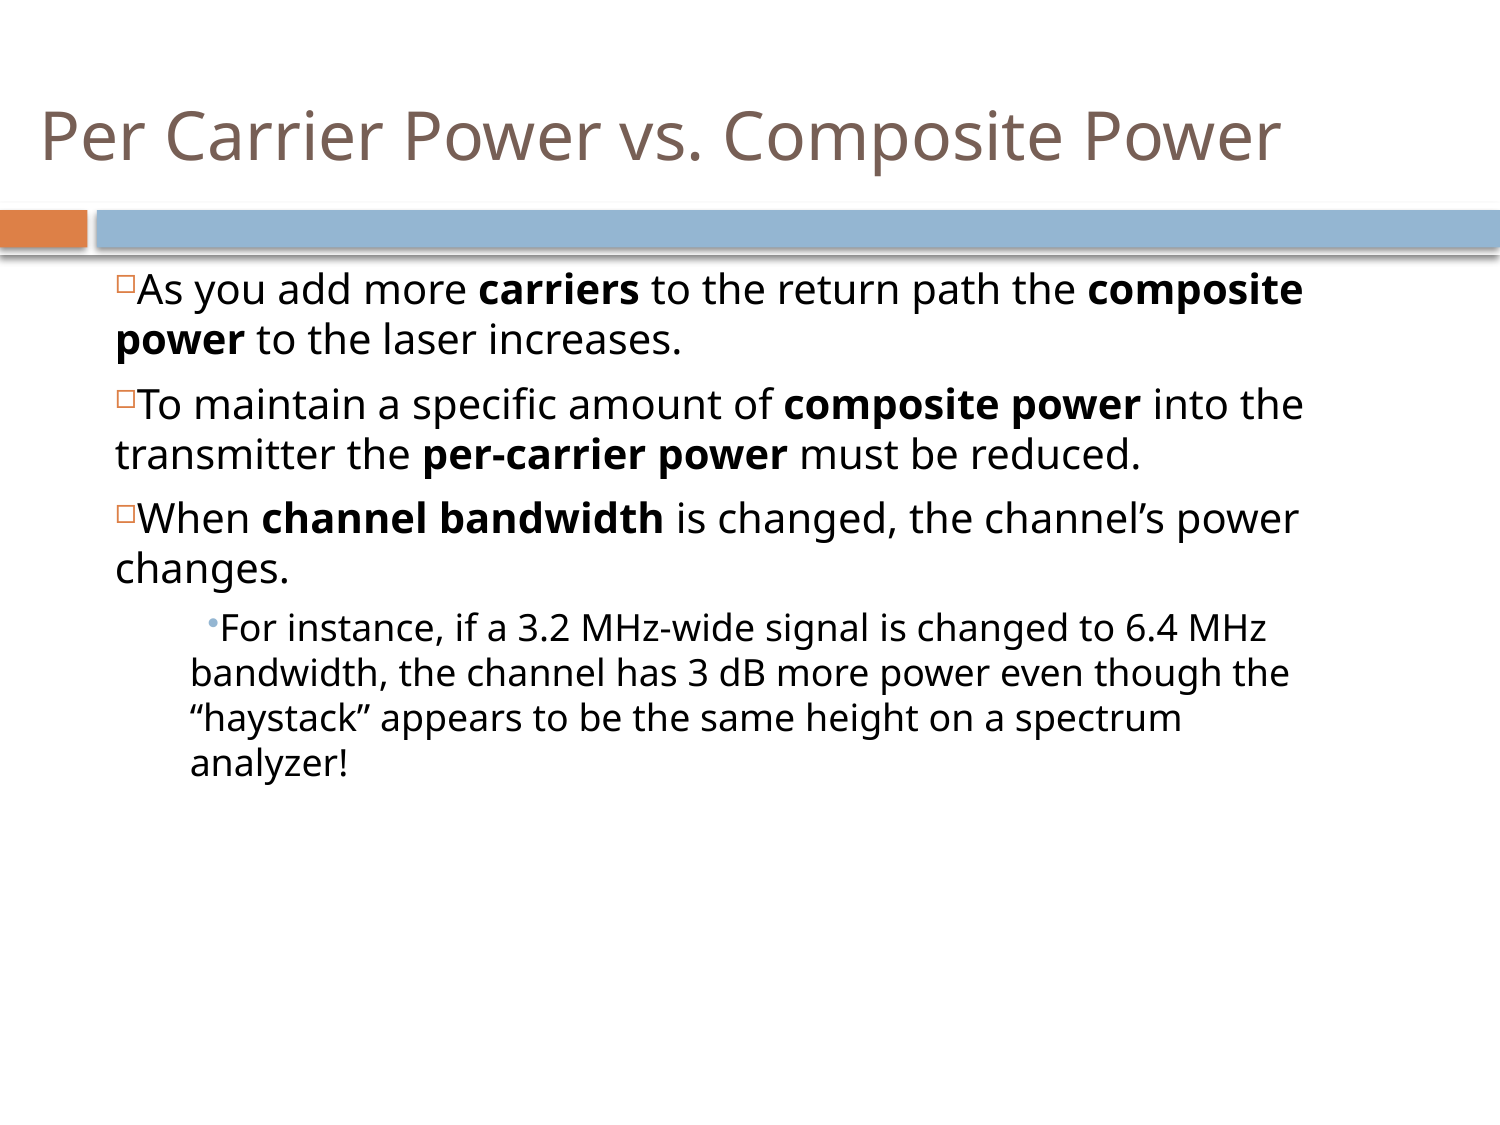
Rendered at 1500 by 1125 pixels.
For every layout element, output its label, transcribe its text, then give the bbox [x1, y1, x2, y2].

title Per Carrier Power vs. Composite Power [24, 64, 1438, 203]
list As you add more carriers to the return path the composite power to the laser increases. To maintain a specific amount of composite power into the transmitter the per-carrier power must be reduced. When channel bandwidth is changed, the channel’s power changes. For instance, if a 3.2 MHz-wide signal is changed to 6.4 MHz bandwidth, the channel has 3 dB more power even though the “haystack” appears to be the same height on a spectrum analyzer! [99, 255, 1338, 1050]
